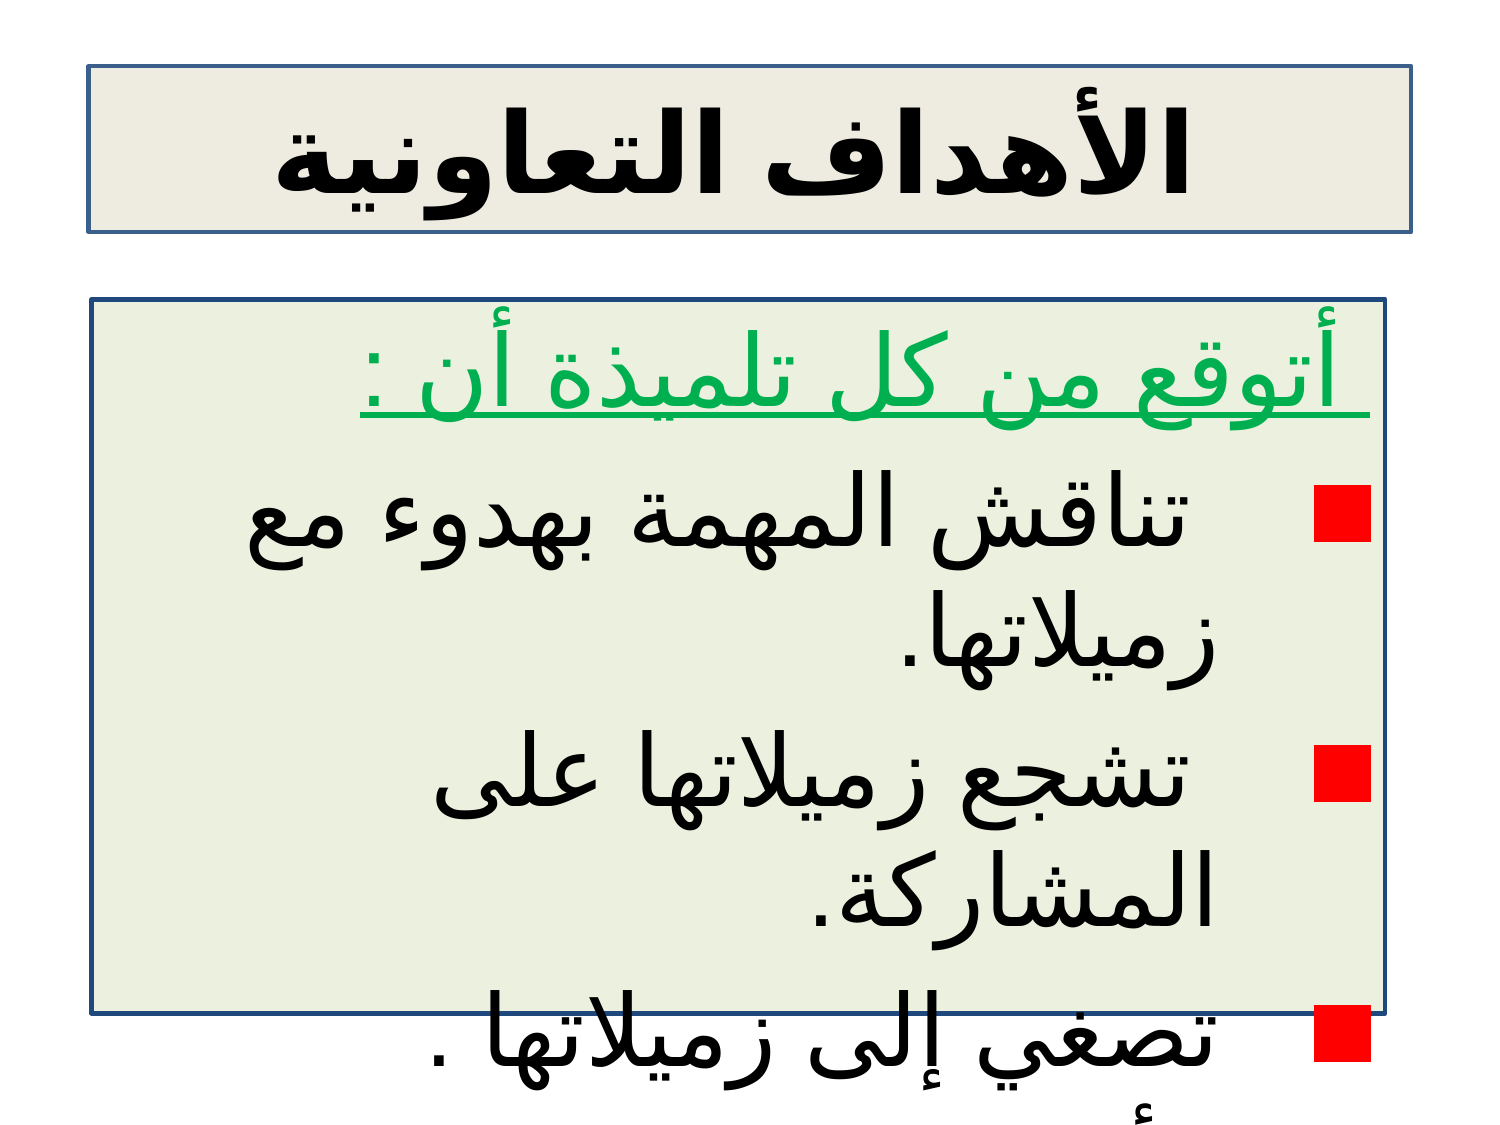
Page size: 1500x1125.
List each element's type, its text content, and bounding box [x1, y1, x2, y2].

picture [1300, 471, 1371, 542]
list أتوقع من كل تلميذة أن : تناقش المهمة بهدوء مع زميلاتها. تشجع زميلاتها على المشاركة. تصغي إلى زميلاتها . تتأكد من صحة الإجابة. [91, 299, 1386, 1014]
picture [1300, 731, 1371, 802]
text_box الأهداف التعاونية [86, 64, 1413, 234]
picture [1300, 991, 1371, 1062]
text_box [100, 553, 1424, 718]
